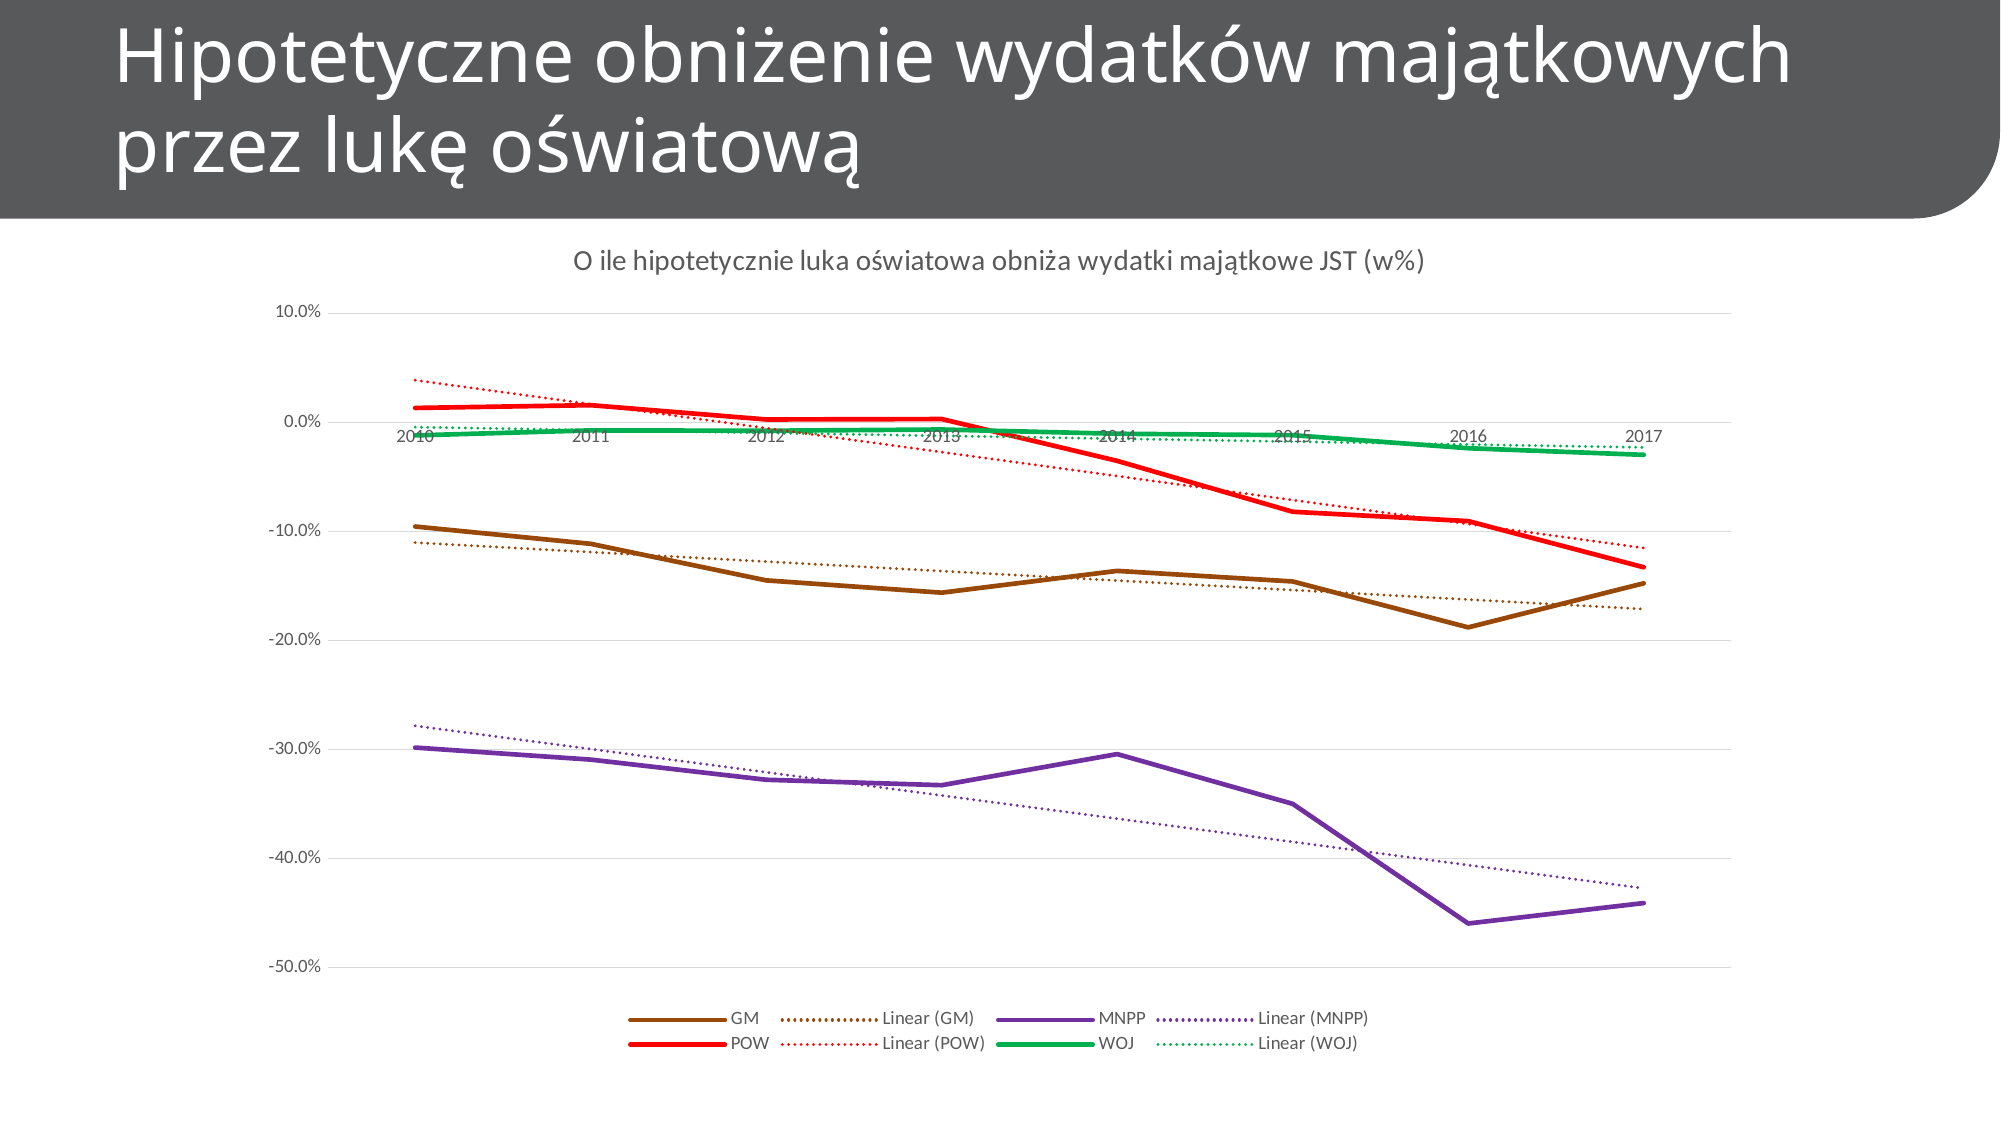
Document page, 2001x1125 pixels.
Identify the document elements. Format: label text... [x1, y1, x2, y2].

chart [237, 214, 1762, 1061]
text_box Hipotetyczne obniżenie wydatków majątkowych przez lukę oświatową [99, 0, 1863, 182]
